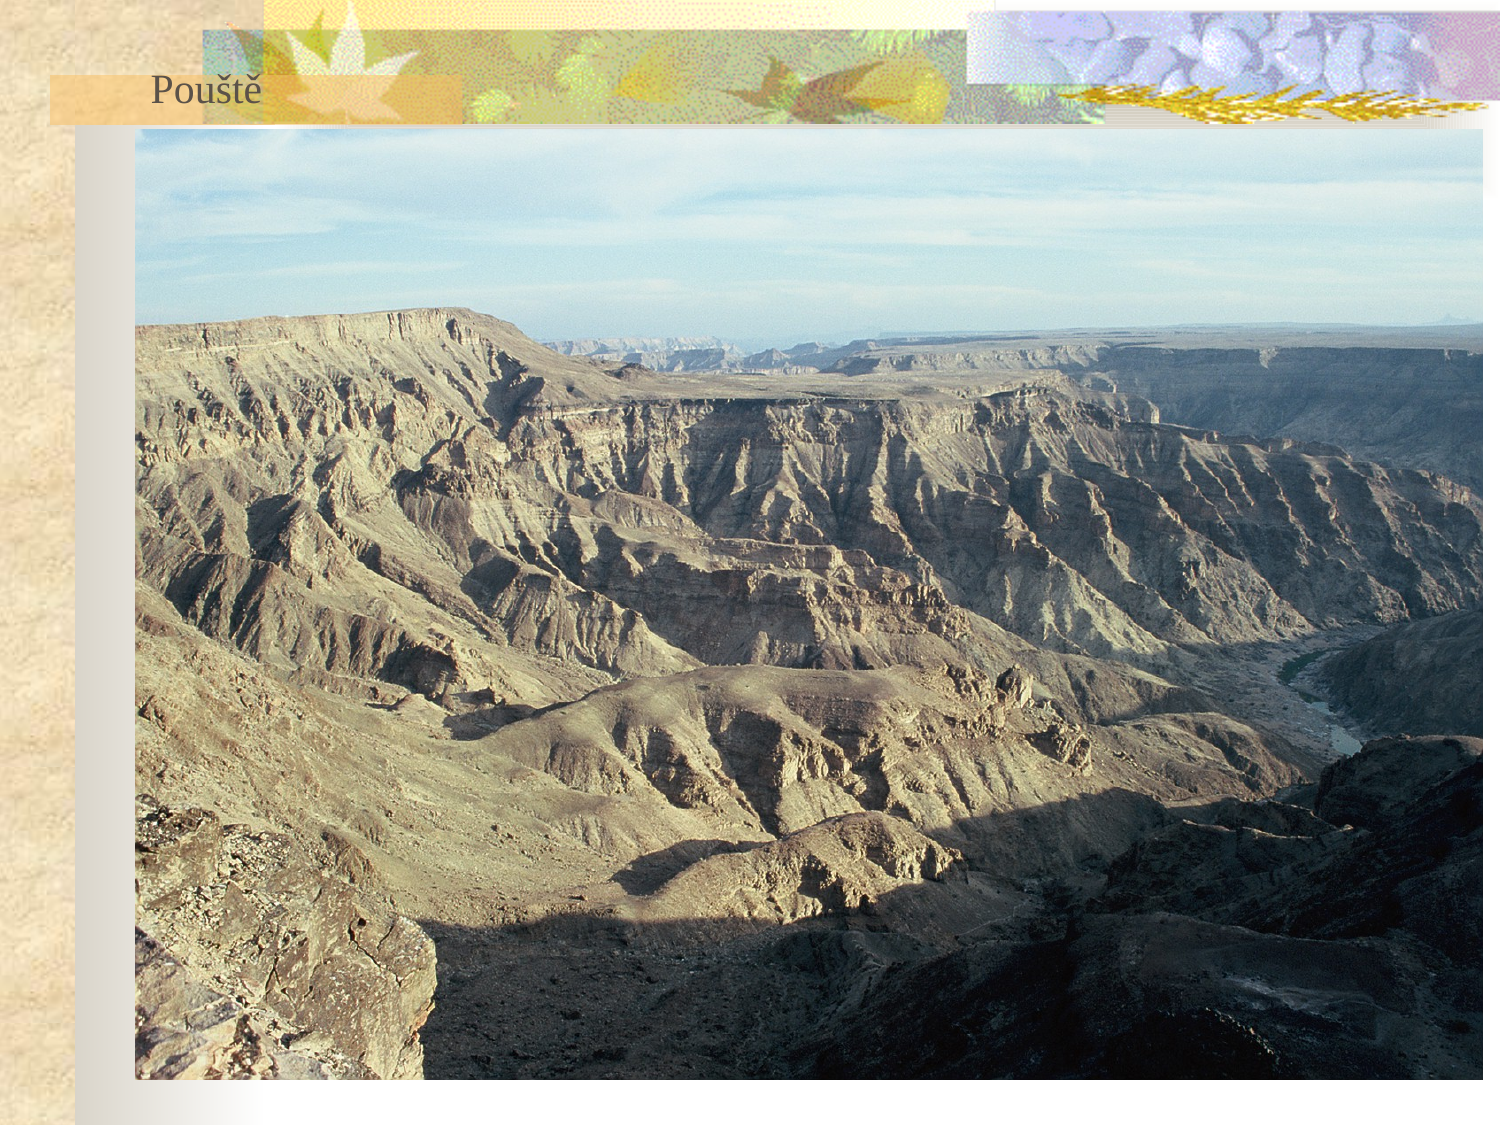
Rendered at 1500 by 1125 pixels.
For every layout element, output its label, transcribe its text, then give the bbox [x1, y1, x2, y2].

text_box Pouště [135, 54, 443, 120]
picture [0, 0, 1500, 1125]
picture [135, 129, 1483, 1080]
